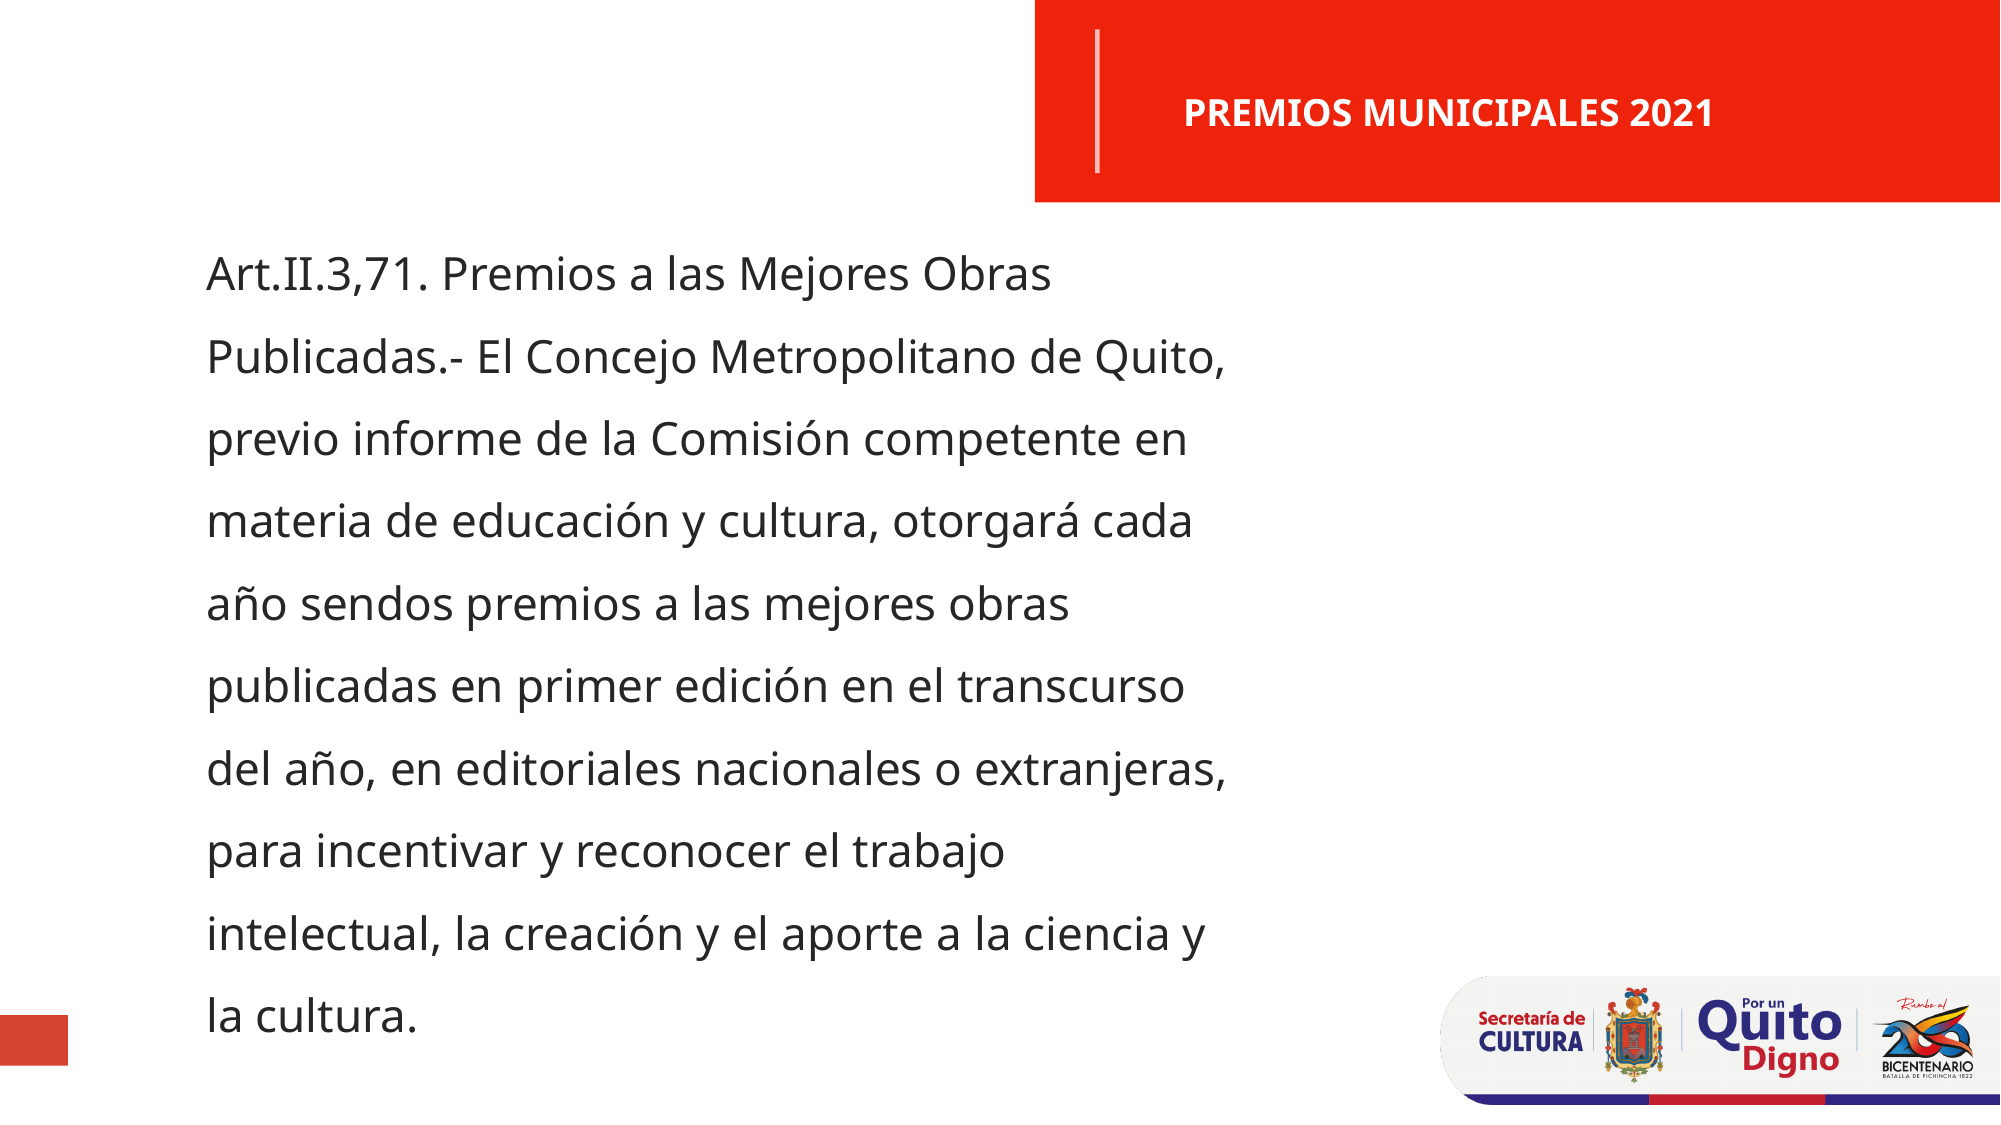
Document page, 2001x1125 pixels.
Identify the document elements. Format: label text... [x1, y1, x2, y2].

text_box Art.II.3,71. Premios a las Mejores Obras Publicadas.- El Concejo Metropolitano de Quito, previo informe de la Comisión competente en materia de educación y cultura, otorgará cada año sendos premios a las mejores obras publicadas en primer edición en el transcurso del año, en editoriales nacionales o extranjeras, para incentivar y reconocer el trabajo intelectual, la creación y el aporte a la ciencia y la cultura. [191, 209, 1254, 1050]
text_box [1034, 0, 2000, 203]
text_box PREMIOS MUNICIPALES 2021 [1118, 36, 1881, 187]
picture [1439, 976, 2000, 1105]
text_box [0, 1015, 68, 1066]
